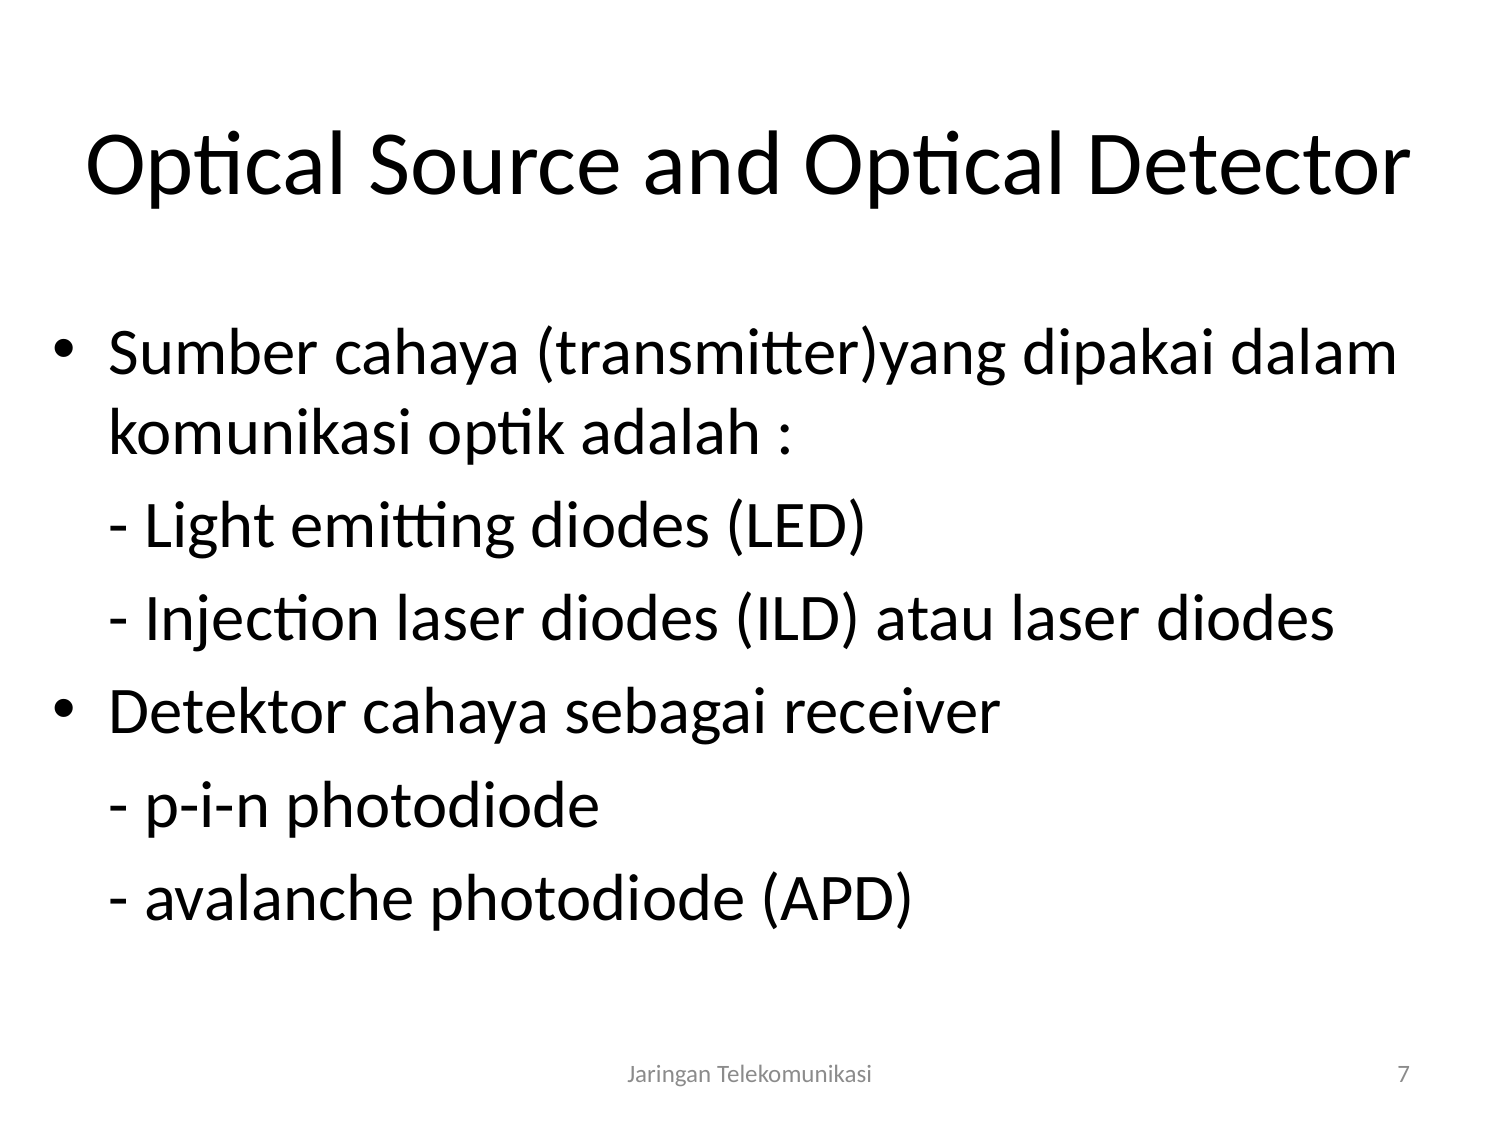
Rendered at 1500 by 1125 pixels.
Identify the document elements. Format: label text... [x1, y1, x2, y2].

slide_number 7 [1074, 1042, 1425, 1103]
footer Jaringan Telekomunikasi [512, 1042, 988, 1103]
list Sumber cahaya (transmitter)yang dipakai dalam komunikasi optik adalah : - Light emitting diodes (LED) - Injection laser diodes (ILD) atau laser diodes Detektor cahaya sebagai receiver - p-i-n photodiode - avalanche photodiode (APD) [37, 299, 1463, 989]
title Optical Source and Optical Detector [37, 40, 1463, 275]
